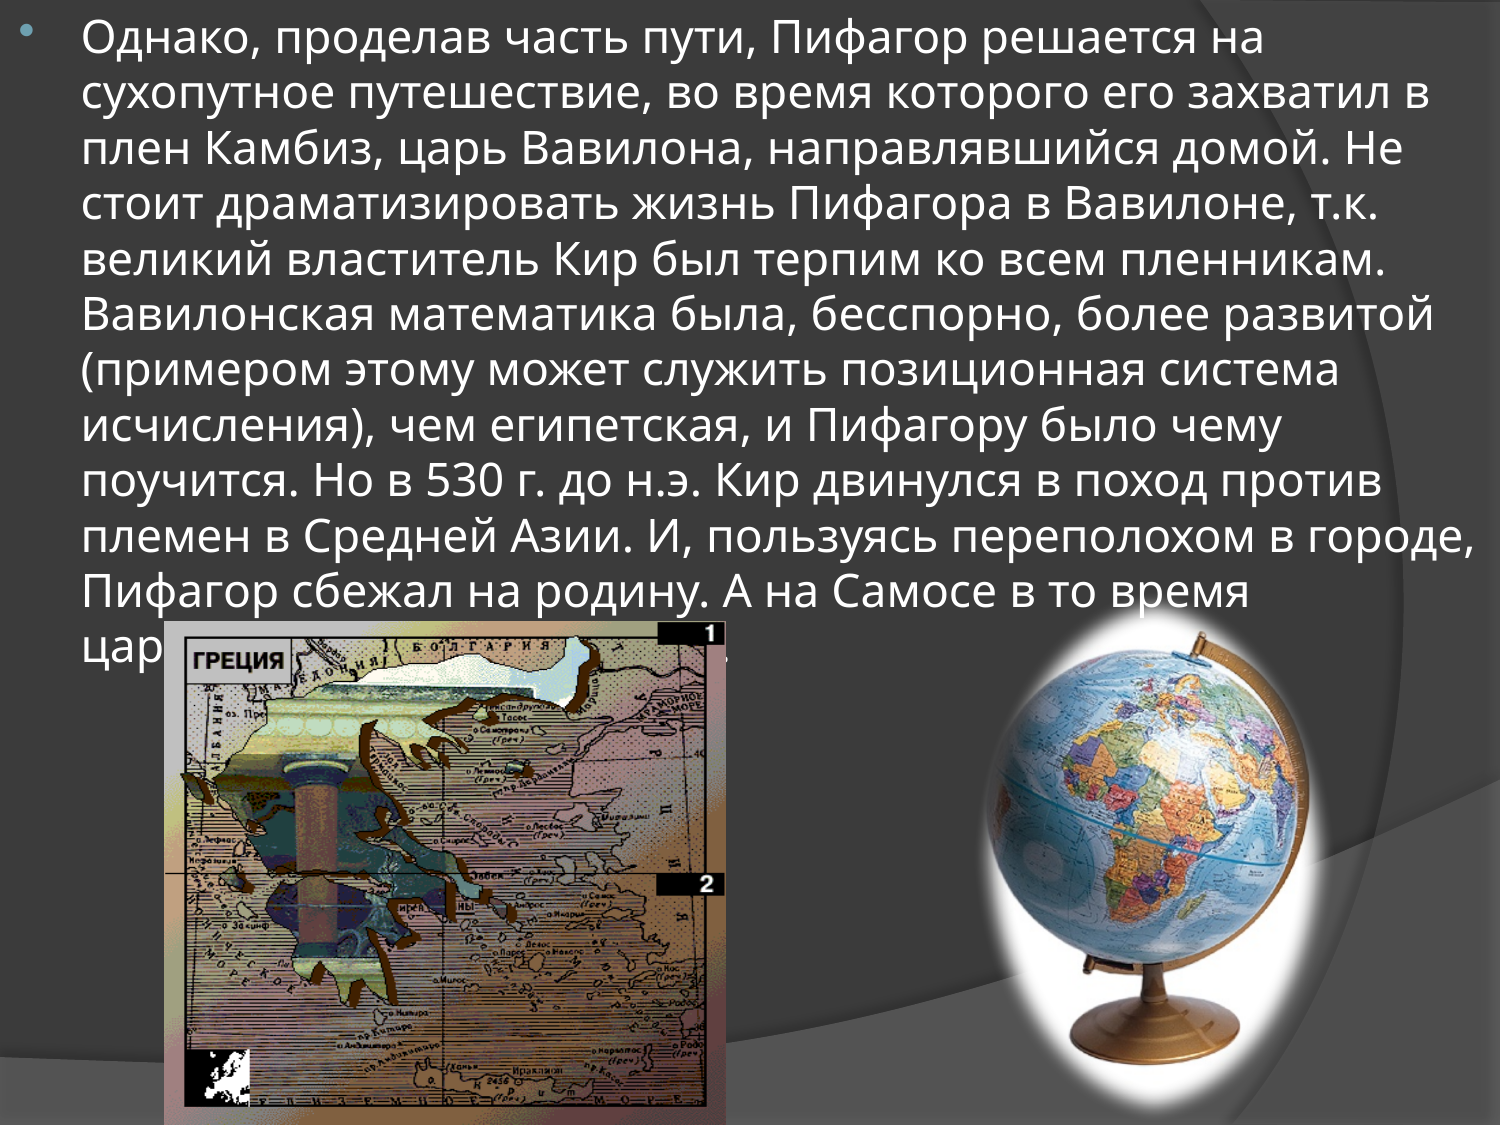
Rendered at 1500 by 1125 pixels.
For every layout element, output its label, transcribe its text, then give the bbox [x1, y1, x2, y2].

picture [163, 620, 726, 1125]
picture [972, 588, 1337, 1125]
list Однако, проделав часть пути, Пифагор решается на сухопутное путешествие, во время которого его захватил в плен Камбиз, царь Вавилона, направлявшийся домой. Не стоит драматизировать жизнь Пифагора в Вавилоне, т.к. великий властитель Кир был терпим ко всем пленникам. Вавилонская математика была, бесспорно, более развитой (примером этому может служить позиционная система исчисления), чем египетская, и Пифагору было чему поучится. Но в 530 г. до н.э. Кир двинулся в поход против племен в Средней Азии. И, пользуясь переполохом в городе, Пифагор сбежал на родину. А на Самосе в то время царствовал тиран Поликрат. [0, 0, 1500, 680]
